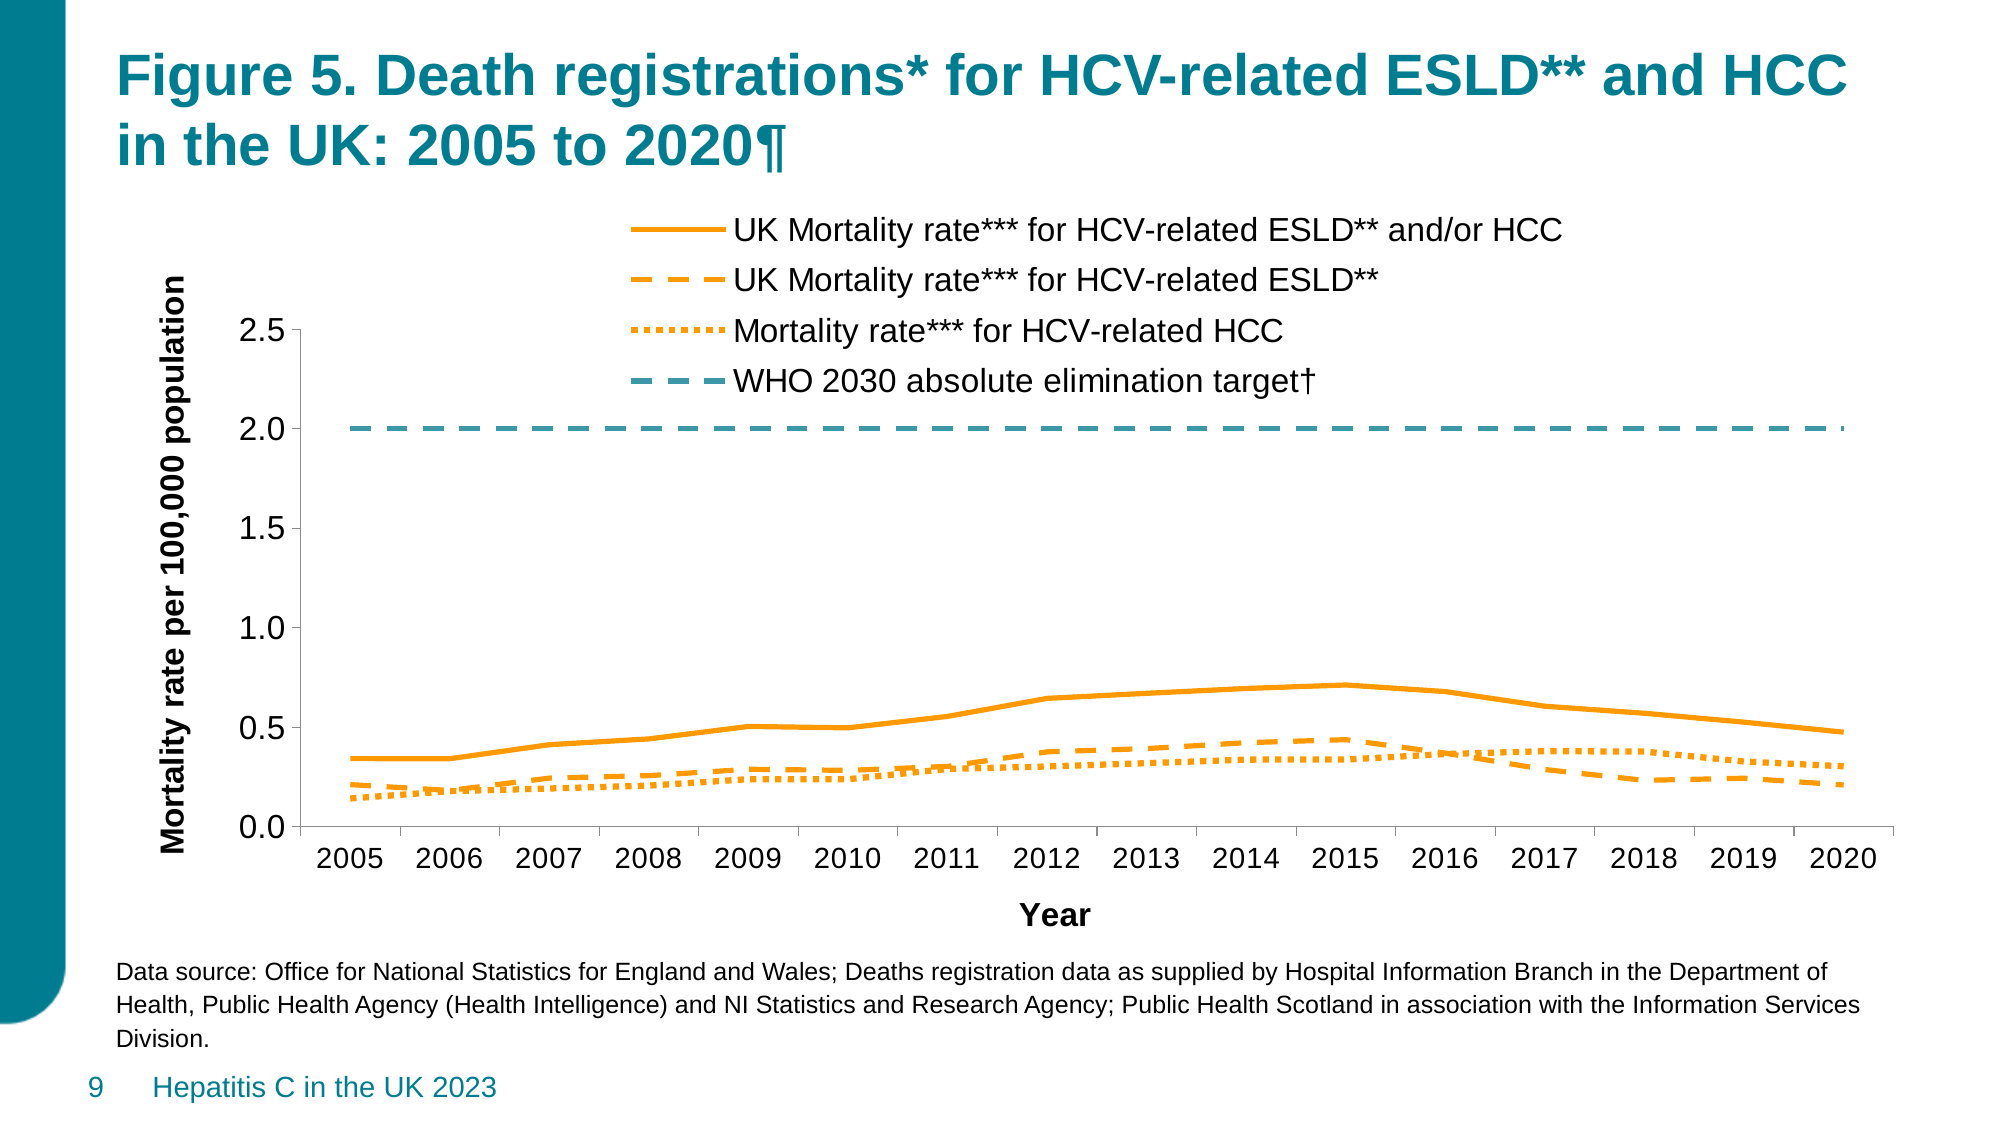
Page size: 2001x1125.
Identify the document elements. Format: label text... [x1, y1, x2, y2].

title Figure 5. Death registrations* for HCV-related ESLD** and HCC in the UK: 2005 to 2020¶ [101, 29, 1926, 163]
chart [132, 162, 1895, 945]
footer Hepatitis C in the UK 2023 [137, 1056, 1780, 1116]
text_box Data source: Office for National Statistics for England and Wales; Deaths registration data as supplied by Hospital Information Branch in the Department of Health, Public Health Agency (Health Intelligence) and NI Statistics and Research Agency; Public Health Scotland in association with the Information Services Division. [101, 944, 1904, 1060]
slide_number 9 [21, 1056, 120, 1117]
